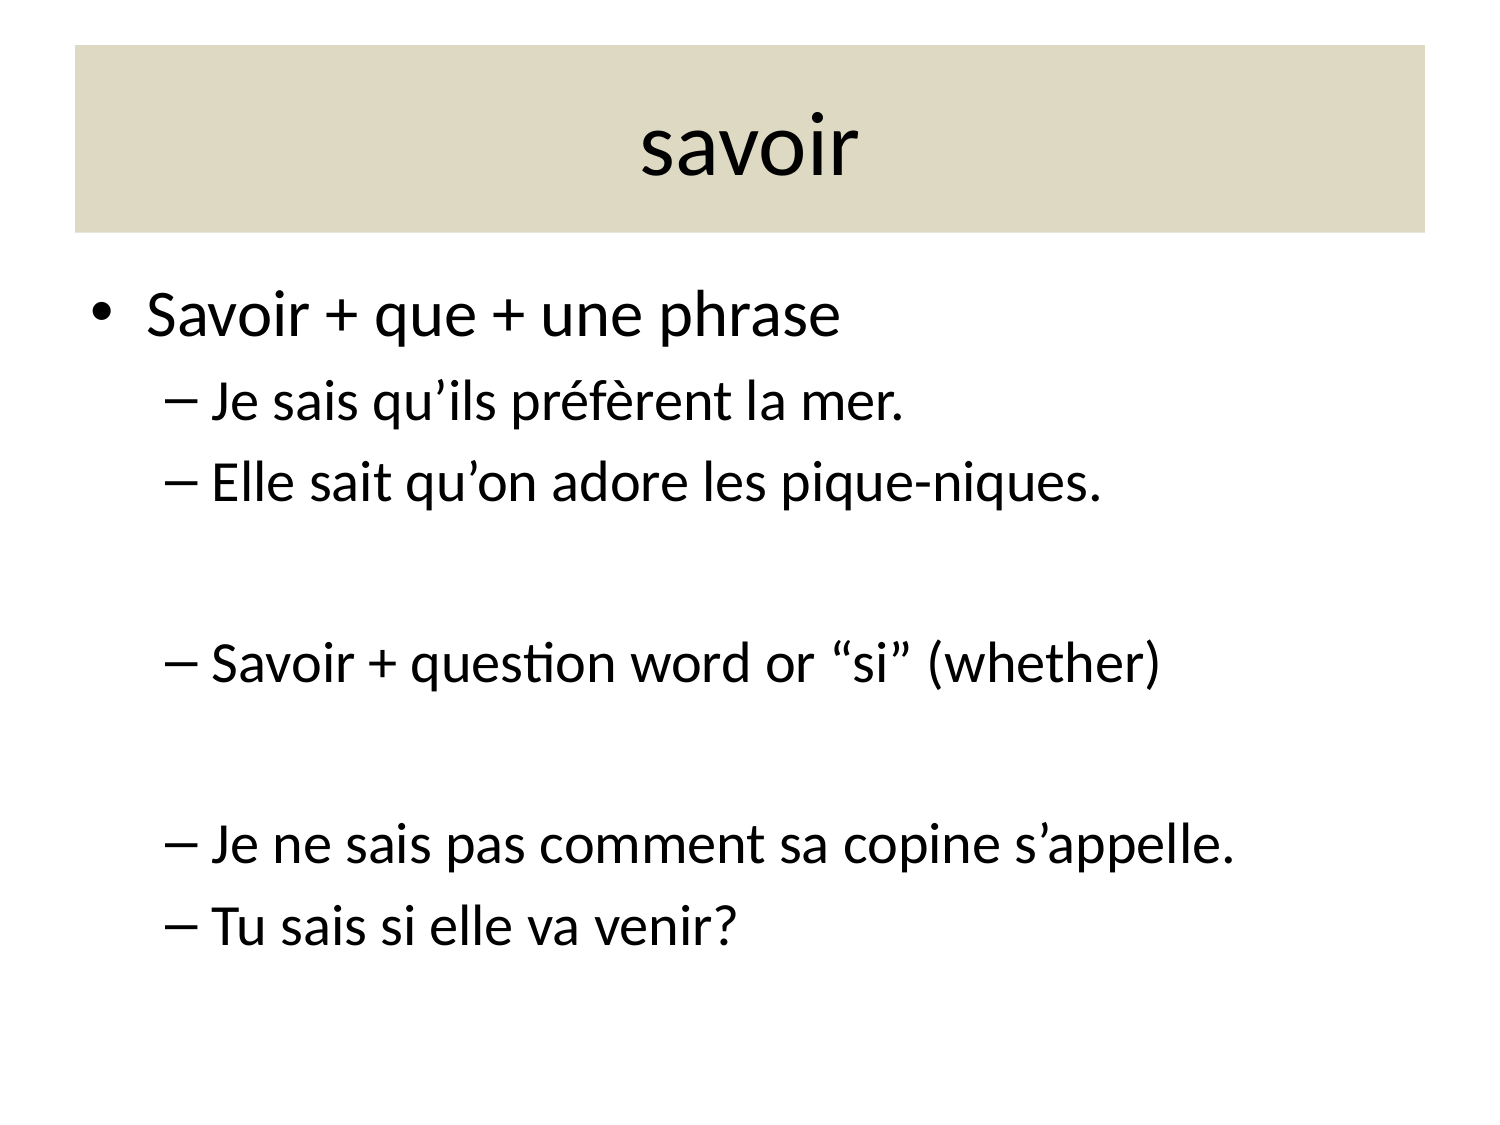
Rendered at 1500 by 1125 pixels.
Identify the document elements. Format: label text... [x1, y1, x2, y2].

list Savoir + que + une phrase Je sais qu’ils préfèrent la mer. Elle sait qu’on adore les pique-niques. Savoir + question word or “si” (whether) Je ne sais pas comment sa copine s’appelle. Tu sais si elle va venir? [75, 262, 1425, 1005]
title savoir [75, 45, 1425, 233]
